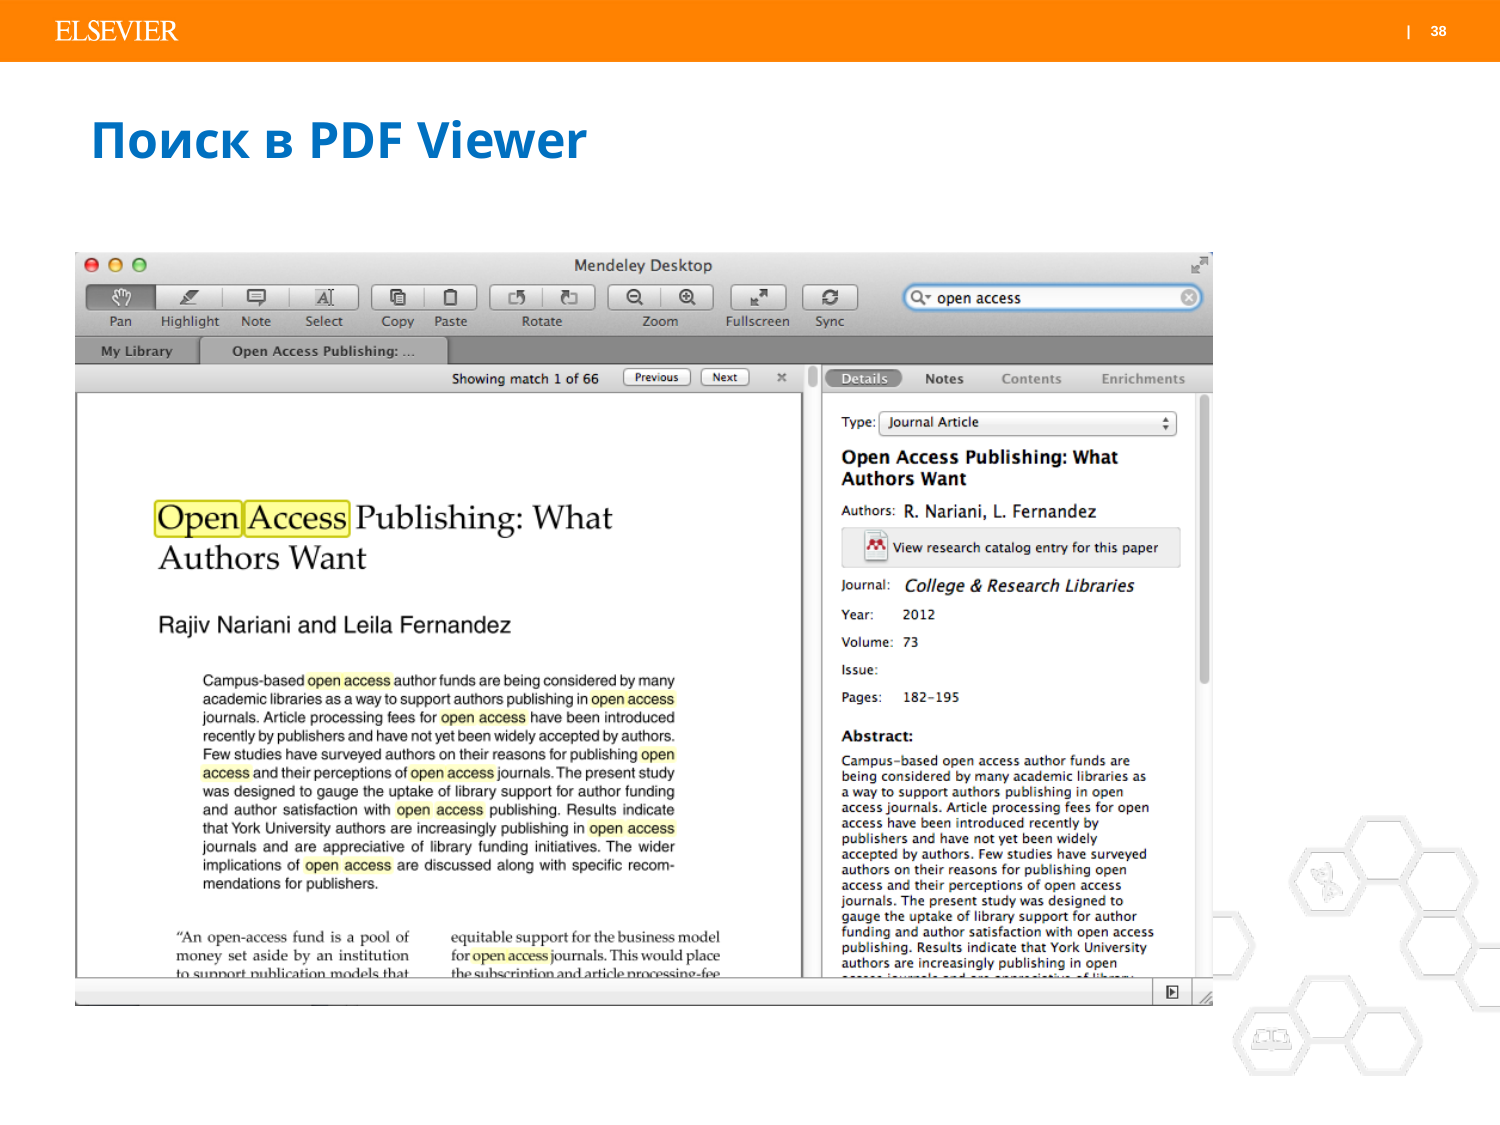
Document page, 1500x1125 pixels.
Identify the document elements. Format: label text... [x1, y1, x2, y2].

picture [0, 0, 1500, 62]
picture [74, 252, 1500, 1076]
title Поиск в PDF Viewer [75, 45, 1425, 233]
